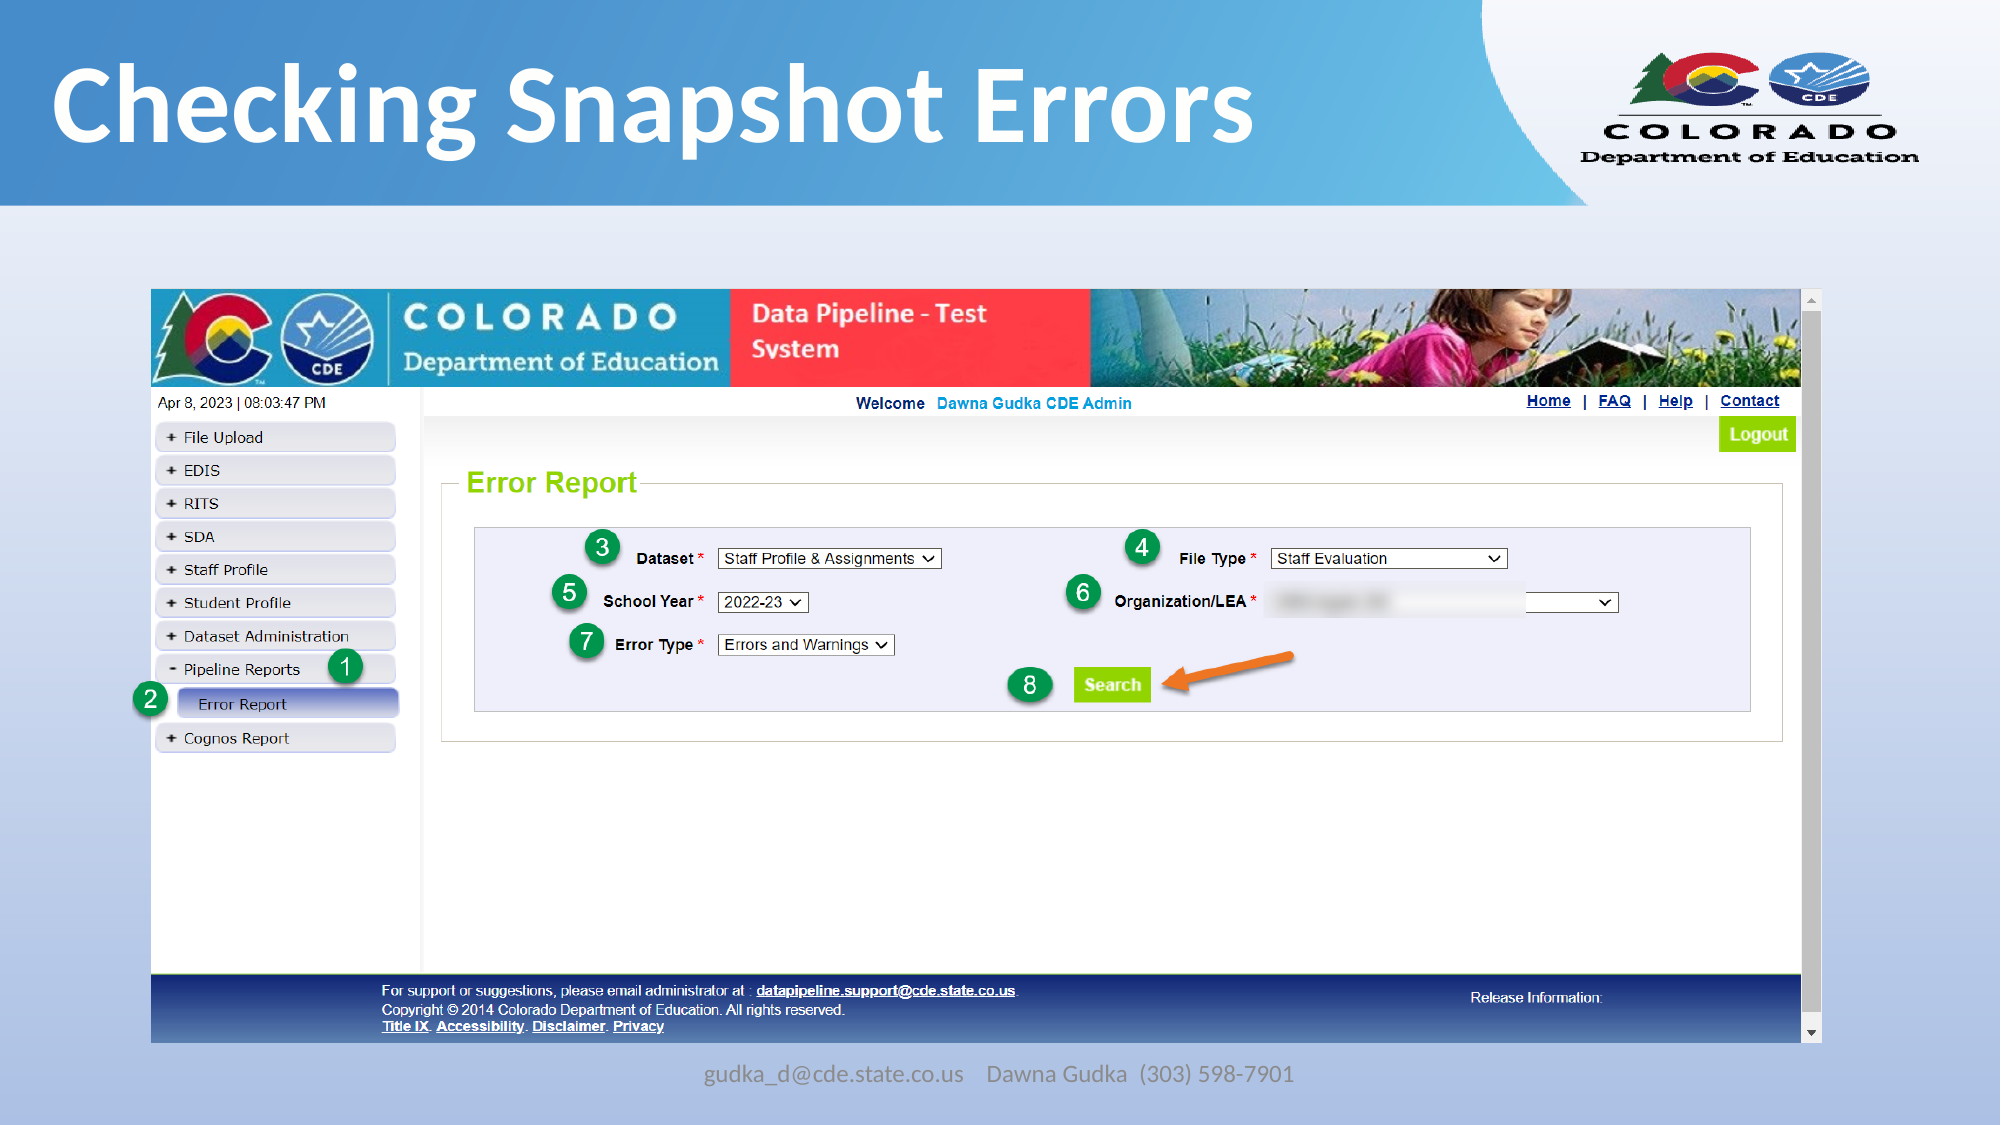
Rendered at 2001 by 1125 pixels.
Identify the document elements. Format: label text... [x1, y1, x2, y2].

picture [132, 288, 1822, 1043]
title Checking Snapshot Errors [37, 22, 1488, 226]
footer gudka_d@cde.state.co.us Dawna Gudka (303) 598-7901 [662, 1043, 1338, 1103]
picture [0, 0, 2000, 219]
